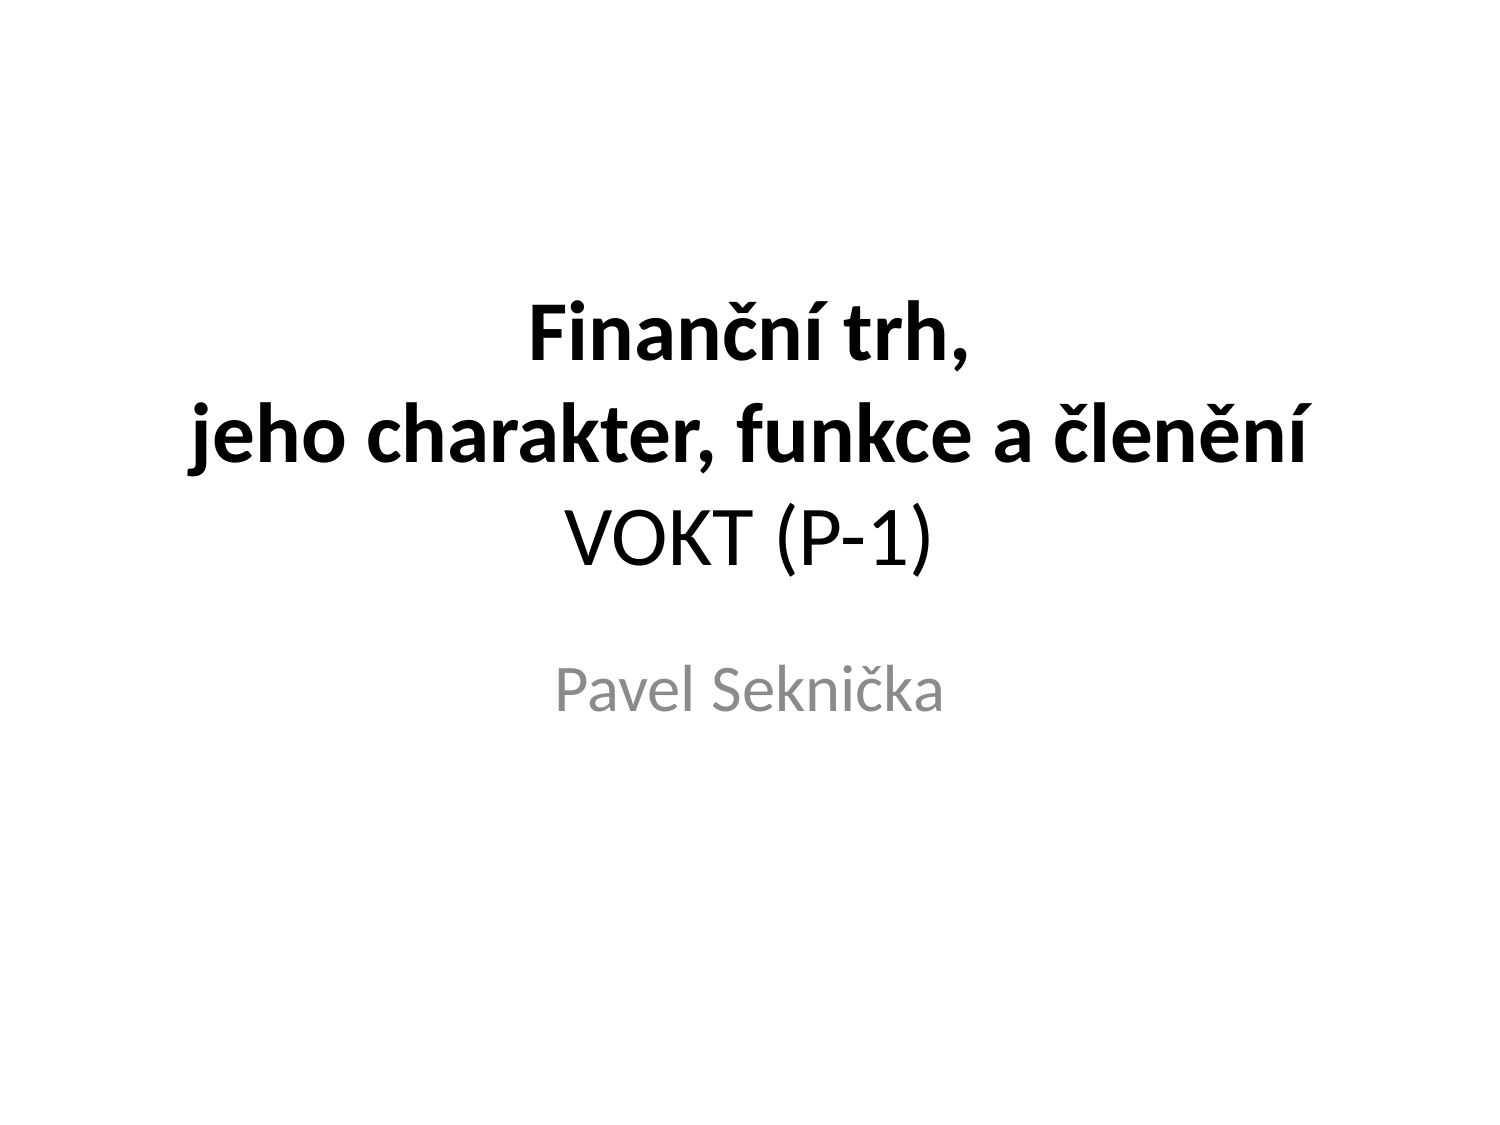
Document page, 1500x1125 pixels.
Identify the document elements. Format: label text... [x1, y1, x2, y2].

subtitle Pavel Seknička [225, 637, 1275, 925]
title Finanční trh, jeho charakter, funkce a členění VOKT (P-1) [112, 267, 1388, 591]
